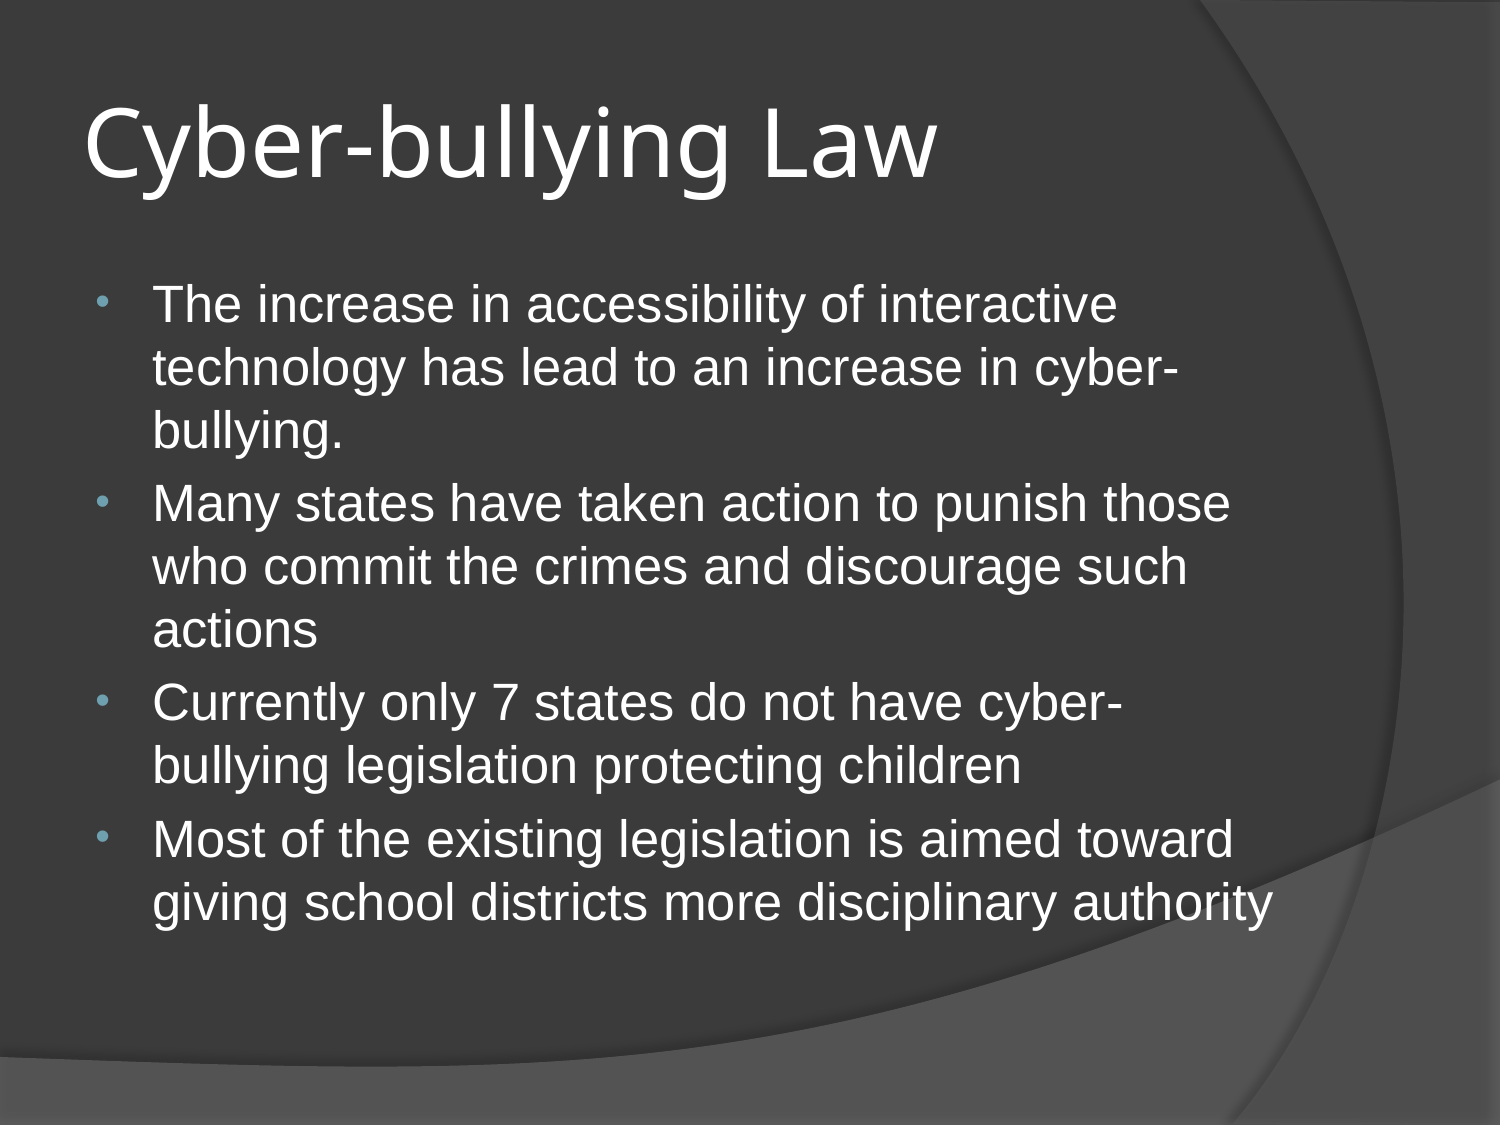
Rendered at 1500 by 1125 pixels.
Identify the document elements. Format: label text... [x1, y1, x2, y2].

title Cyber-bullying Law [74, 44, 1301, 233]
list The increase in accessibility of interactive technology has lead to an increase in cyber-bullying. Many states have taken action to punish those who commit the crimes and discourage such actions Currently only 7 states do not have cyber-bullying legislation protecting children Most of the existing legislation is aimed toward giving school districts more disciplinary authority [74, 262, 1301, 1006]
